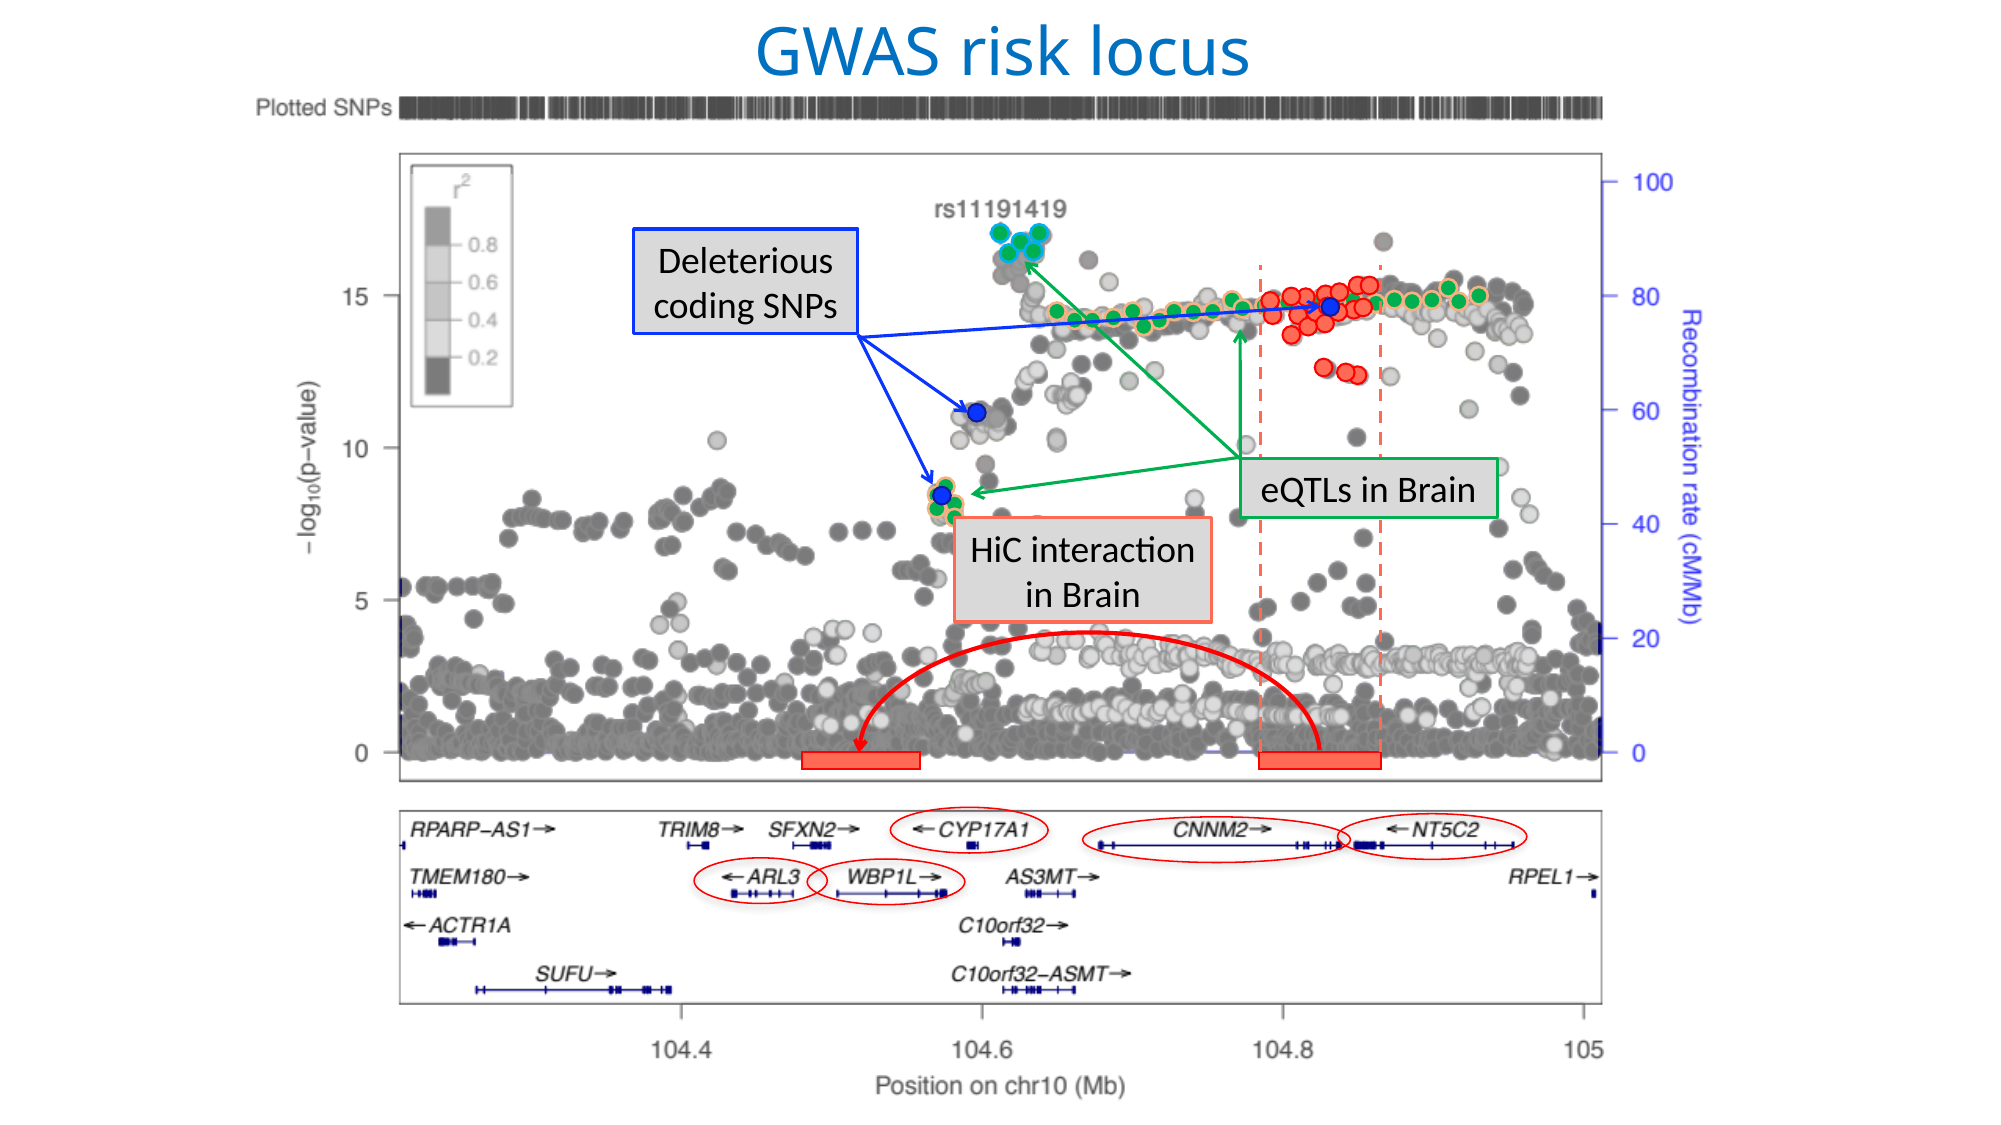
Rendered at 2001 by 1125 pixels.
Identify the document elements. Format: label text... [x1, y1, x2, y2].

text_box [857, 306, 1321, 338]
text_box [970, 457, 1241, 495]
text_box GWAS risk locus [478, 8, 1522, 78]
picture [249, 78, 1750, 1125]
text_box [1024, 261, 1241, 306]
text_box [857, 338, 968, 413]
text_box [857, 413, 933, 485]
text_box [1024, 338, 1241, 460]
